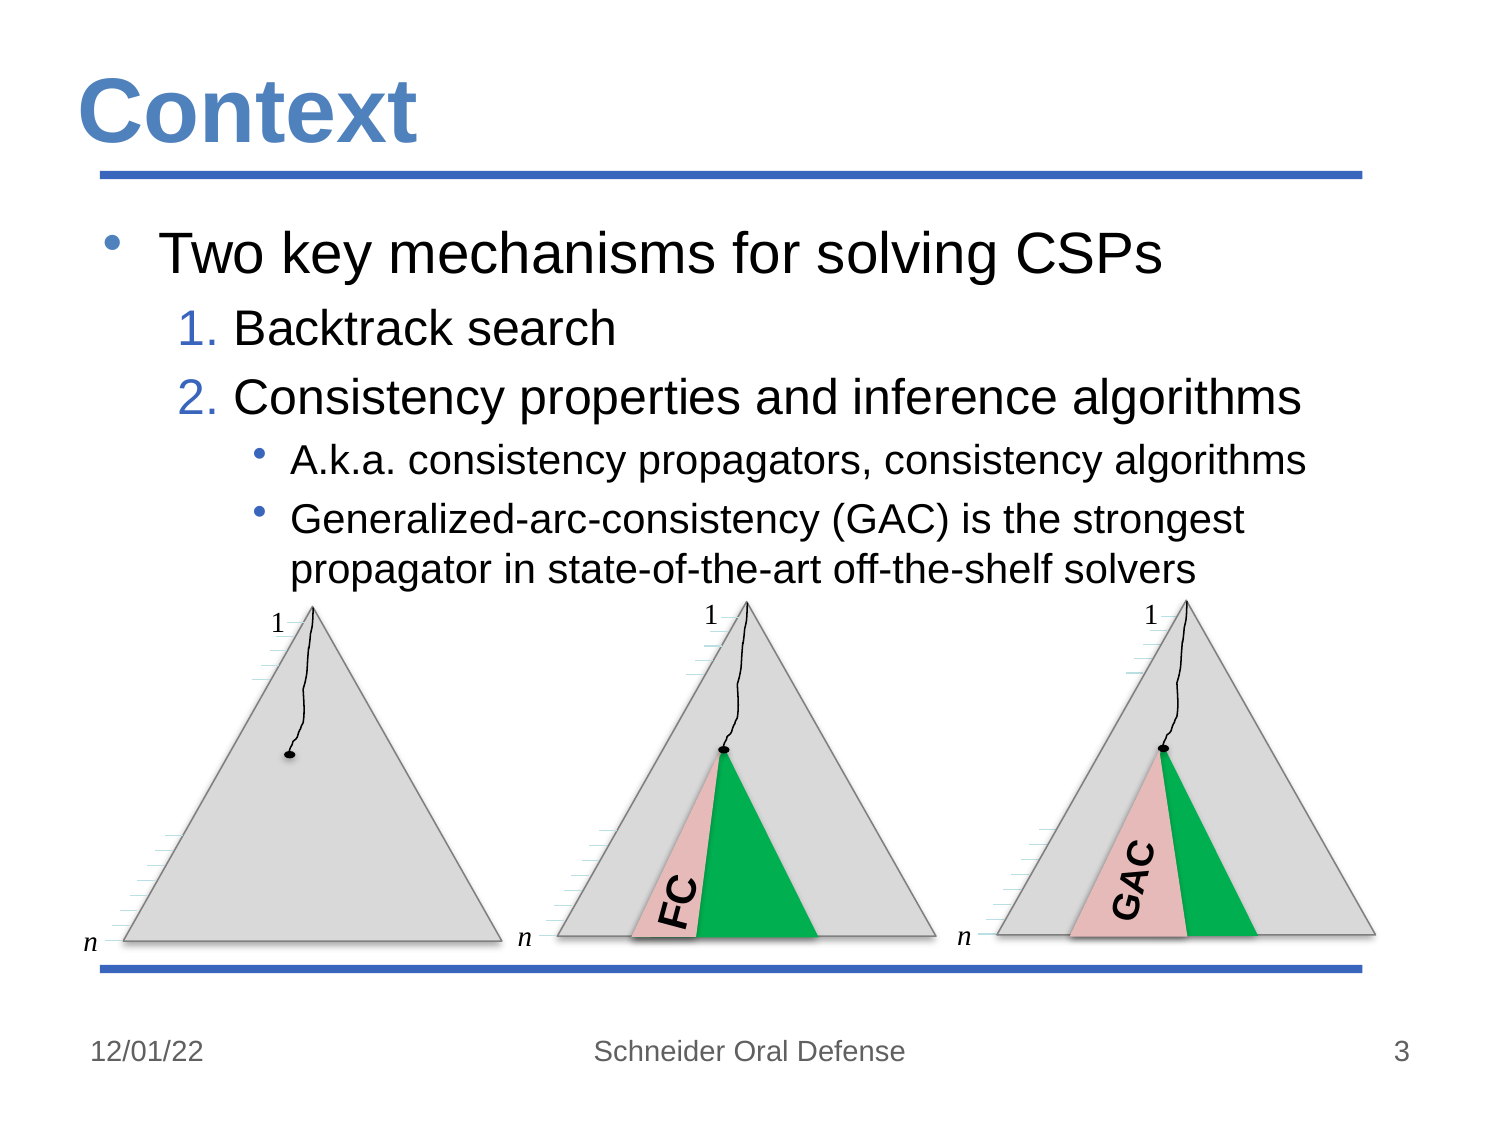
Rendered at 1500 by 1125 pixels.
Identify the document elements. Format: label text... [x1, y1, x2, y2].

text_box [502, 588, 937, 961]
list Two key mechanisms for solving CSPs Backtrack search Consistency properties and inference algorithms A.k.a. consistency propagators, consistency algorithms Generalized-arc-consistency (GAC) is the strongest propagator in state-of-the-art off-the-shelf solvers [87, 207, 1414, 950]
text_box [941, 587, 1376, 960]
footer Schneider Oral Defense [512, 1024, 988, 1103]
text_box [68, 595, 503, 966]
table_cell fb4 [937, 593, 941, 950]
slide_number 3 [1074, 1024, 1425, 1103]
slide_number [75, 1024, 425, 1103]
title Context [62, 50, 1413, 163]
